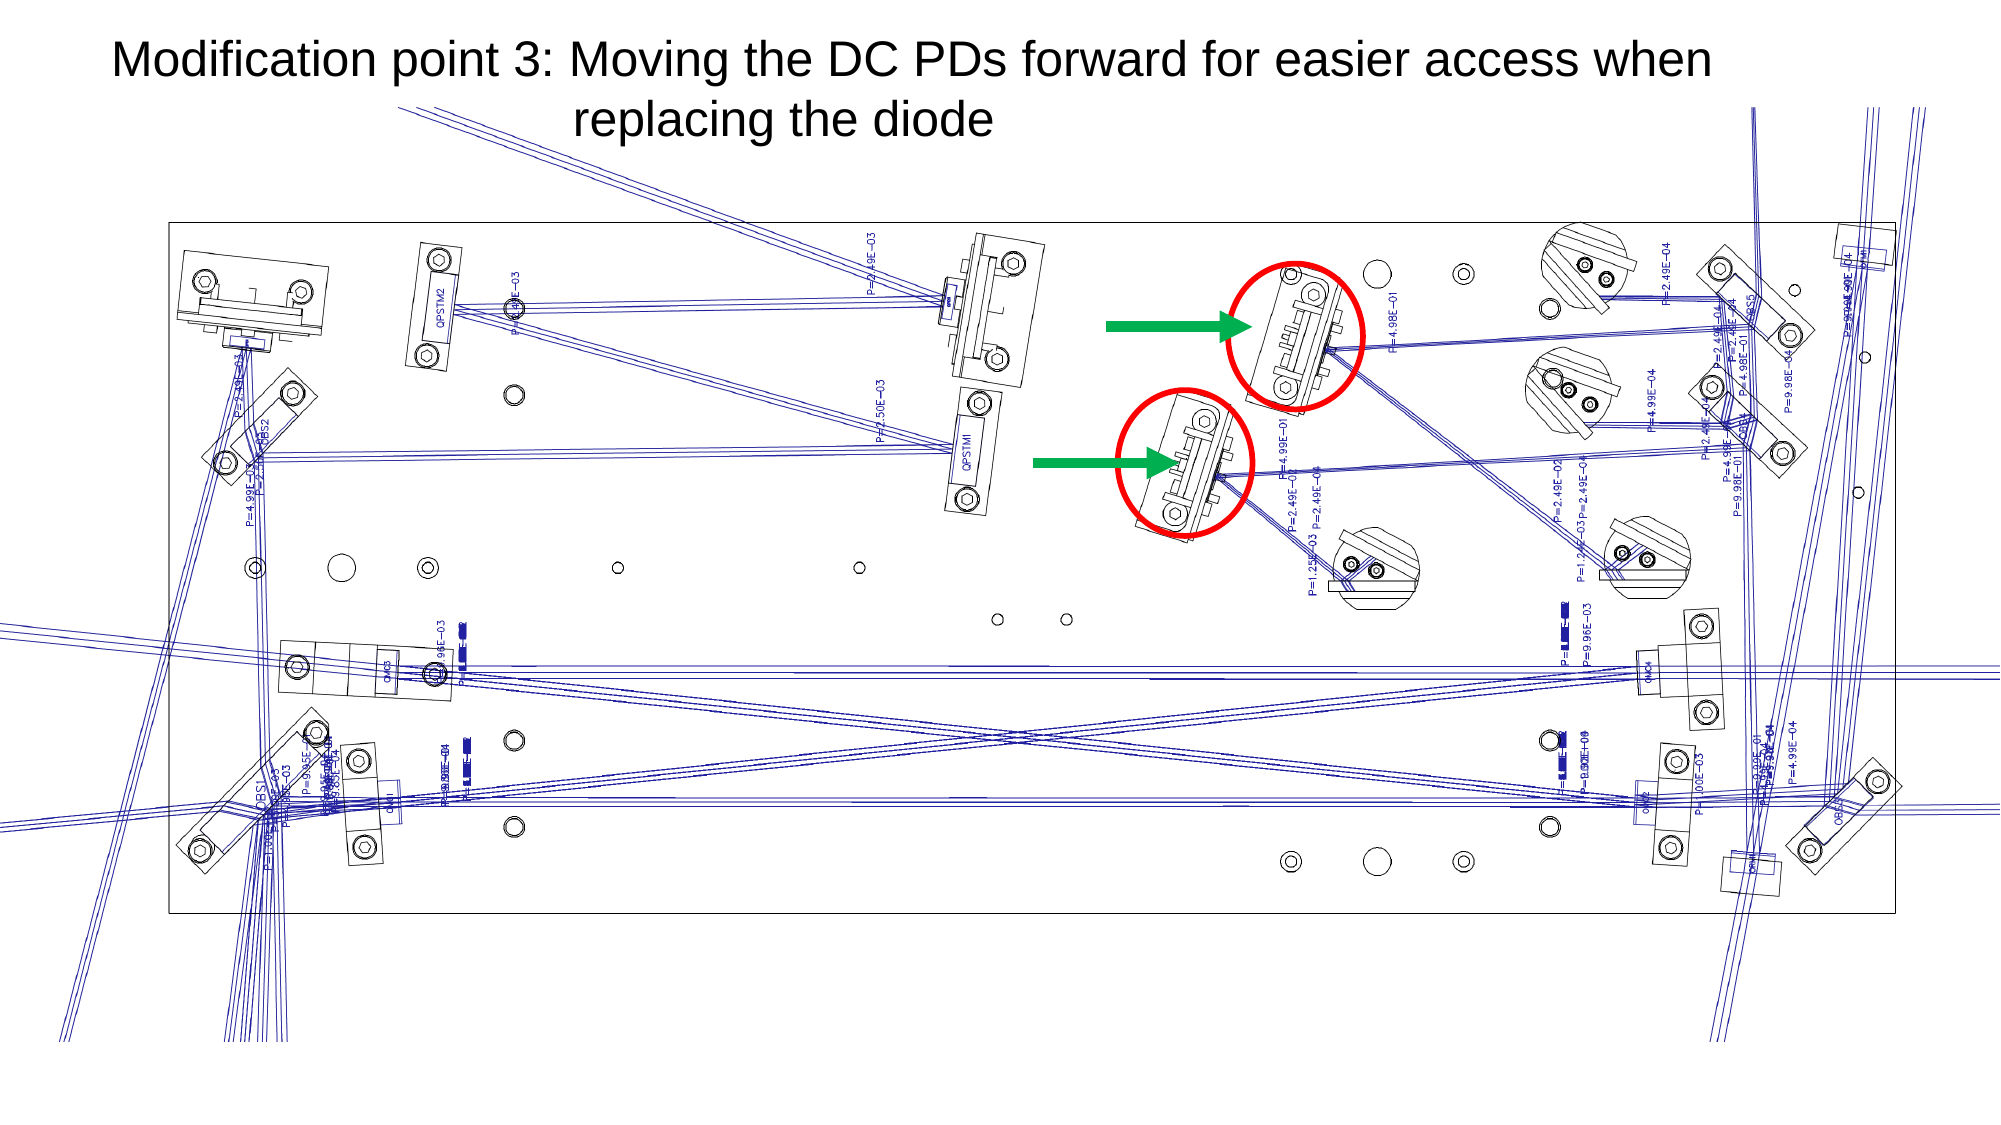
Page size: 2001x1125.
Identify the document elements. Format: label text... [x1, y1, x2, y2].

picture [0, 83, 2000, 1042]
text_box Modification point 3: Moving the DC PDs forward for easier access when replacing the diode [96, 19, 1730, 83]
